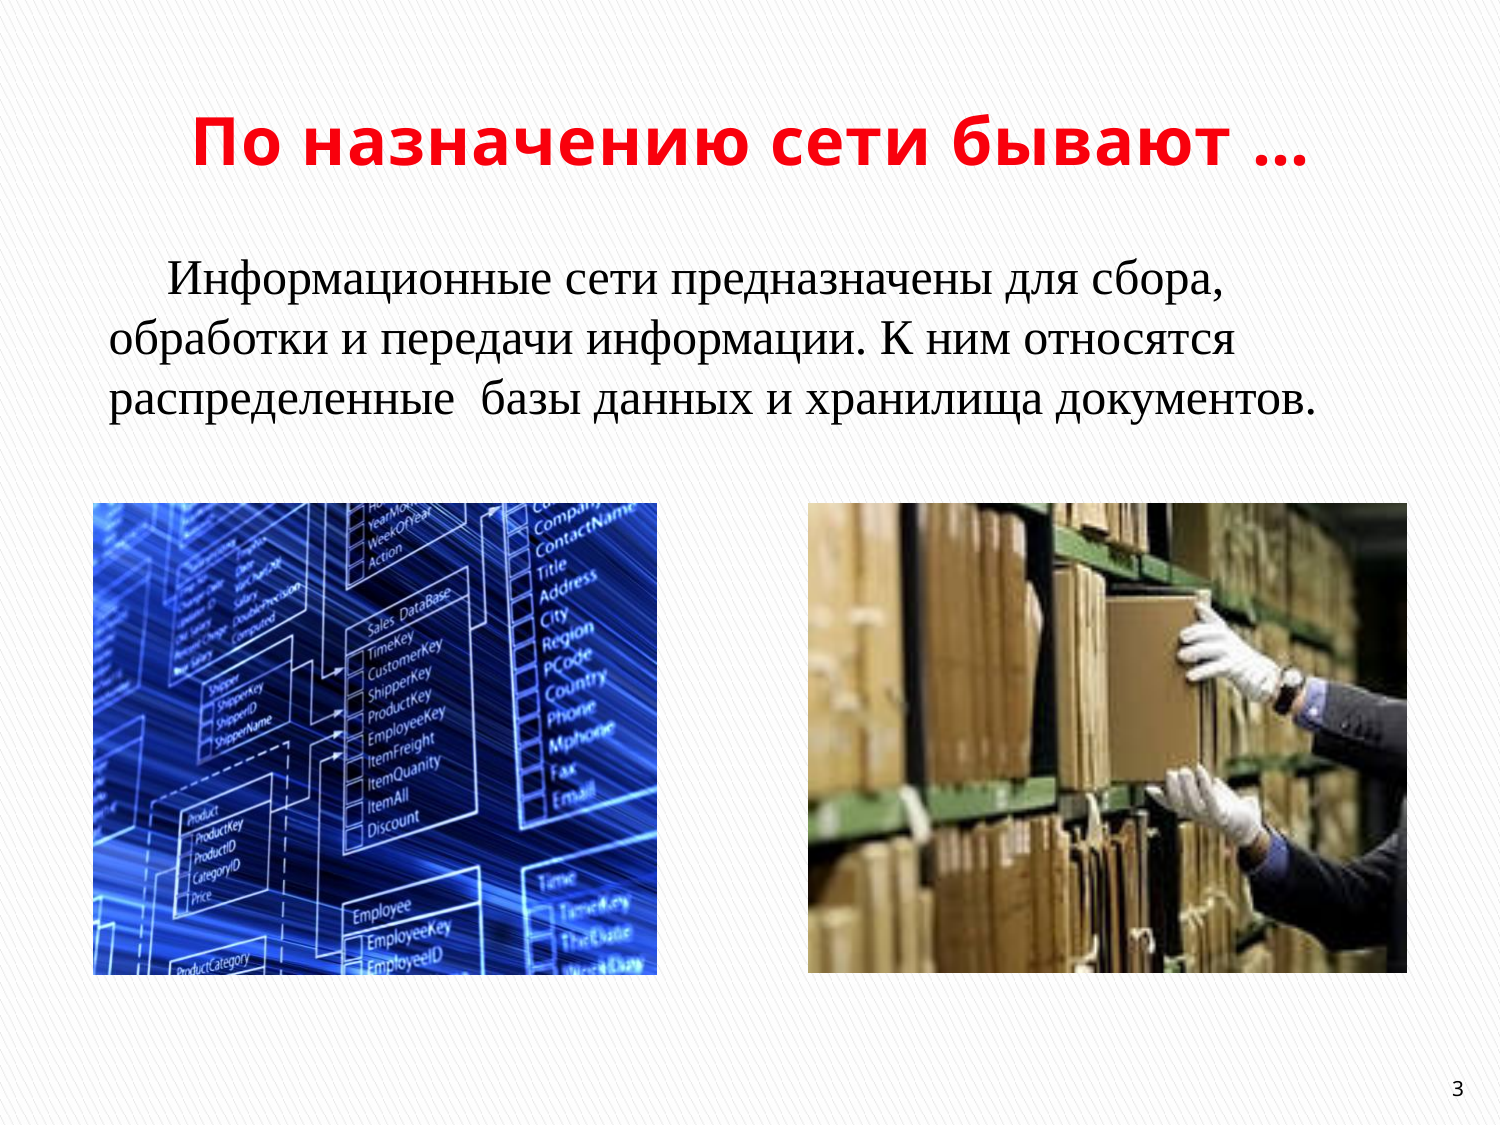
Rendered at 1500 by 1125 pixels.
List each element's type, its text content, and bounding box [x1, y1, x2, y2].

list Информационные сети предназначены для сбора, обработки и передачи информации. К ним относятся распределенные базы данных и хранилища документов. [93, 236, 1425, 469]
picture [93, 503, 657, 975]
picture [808, 503, 1407, 973]
slide_number 3 [1418, 1051, 1479, 1112]
title По назначению сети бывают … [75, 44, 1425, 233]
